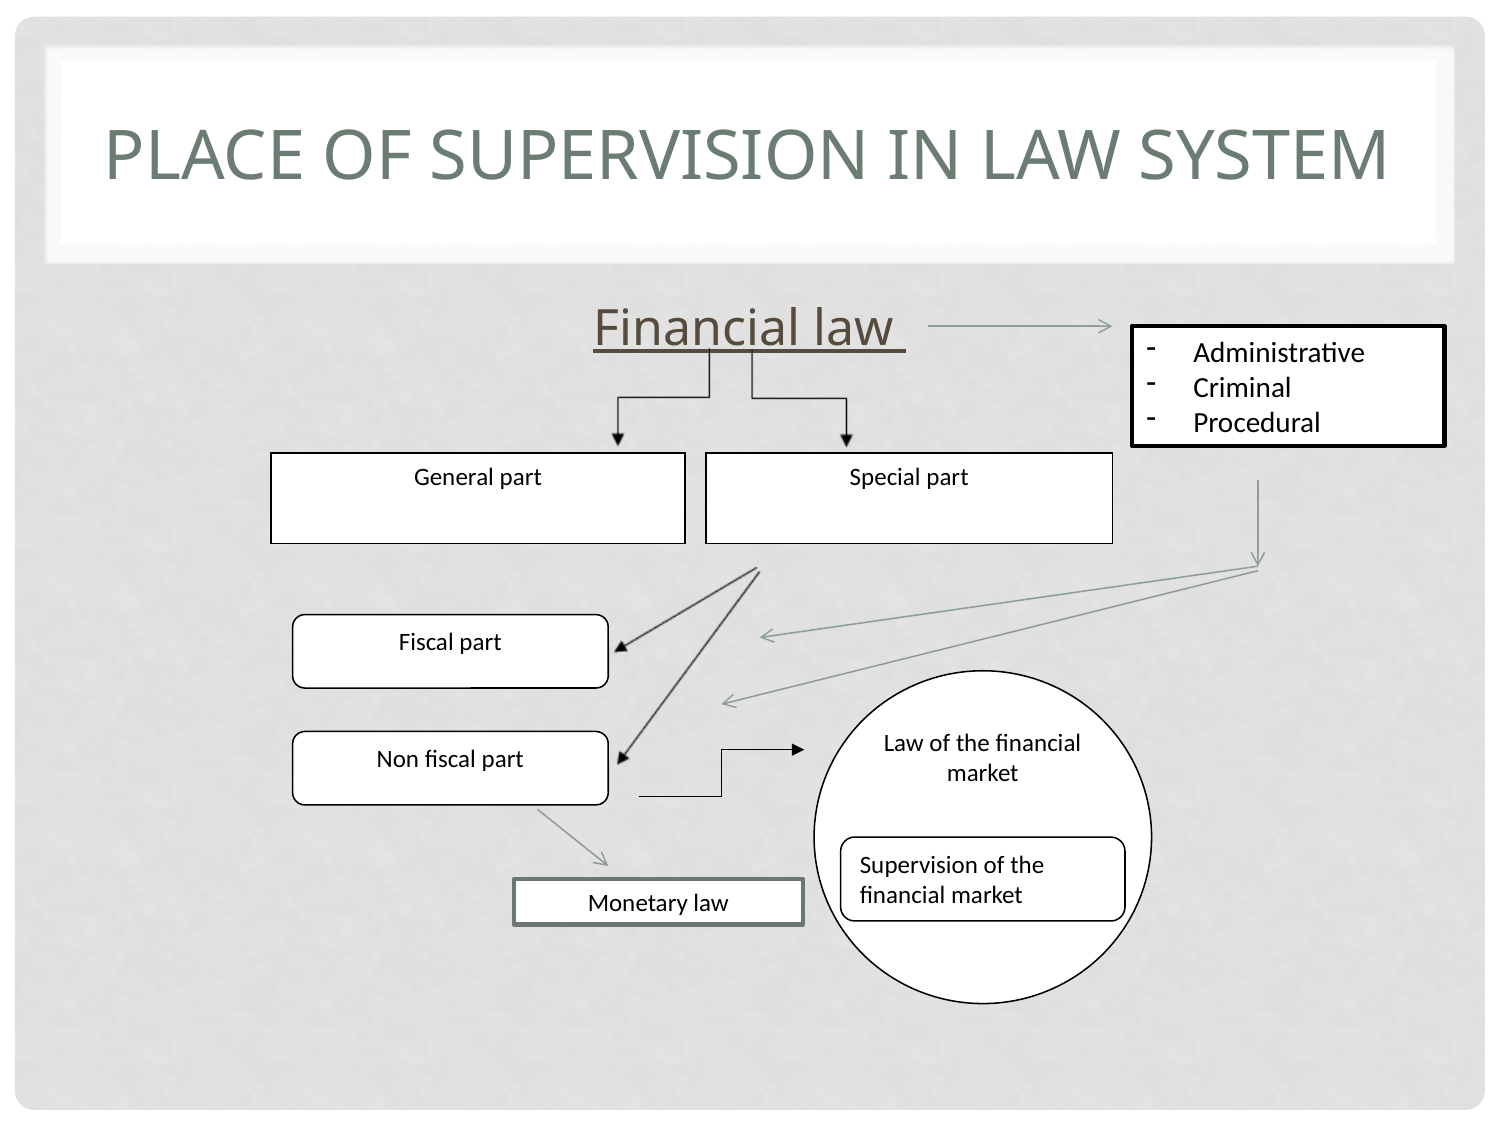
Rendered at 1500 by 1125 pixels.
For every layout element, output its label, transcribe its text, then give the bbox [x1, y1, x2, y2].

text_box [759, 565, 1259, 638]
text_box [537, 808, 609, 867]
picture [607, 348, 712, 453]
text_box Law of the financial market [814, 705, 1152, 1004]
picture [749, 349, 857, 454]
title Place of Supervision in LAW system [69, 66, 1425, 238]
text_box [638, 749, 805, 797]
text_box [512, 877, 805, 927]
list Financial law [75, 287, 1425, 1005]
text_box Special part [706, 453, 1113, 544]
text_box Non fiscal part [292, 731, 609, 805]
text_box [721, 570, 1259, 705]
text_box Administrative Criminal Procedural [1130, 324, 1447, 448]
text_box Supervision of the financial market [840, 837, 1126, 921]
text_box General part [271, 453, 686, 544]
text_box Fiscal part [292, 614, 608, 689]
picture [607, 565, 764, 775]
